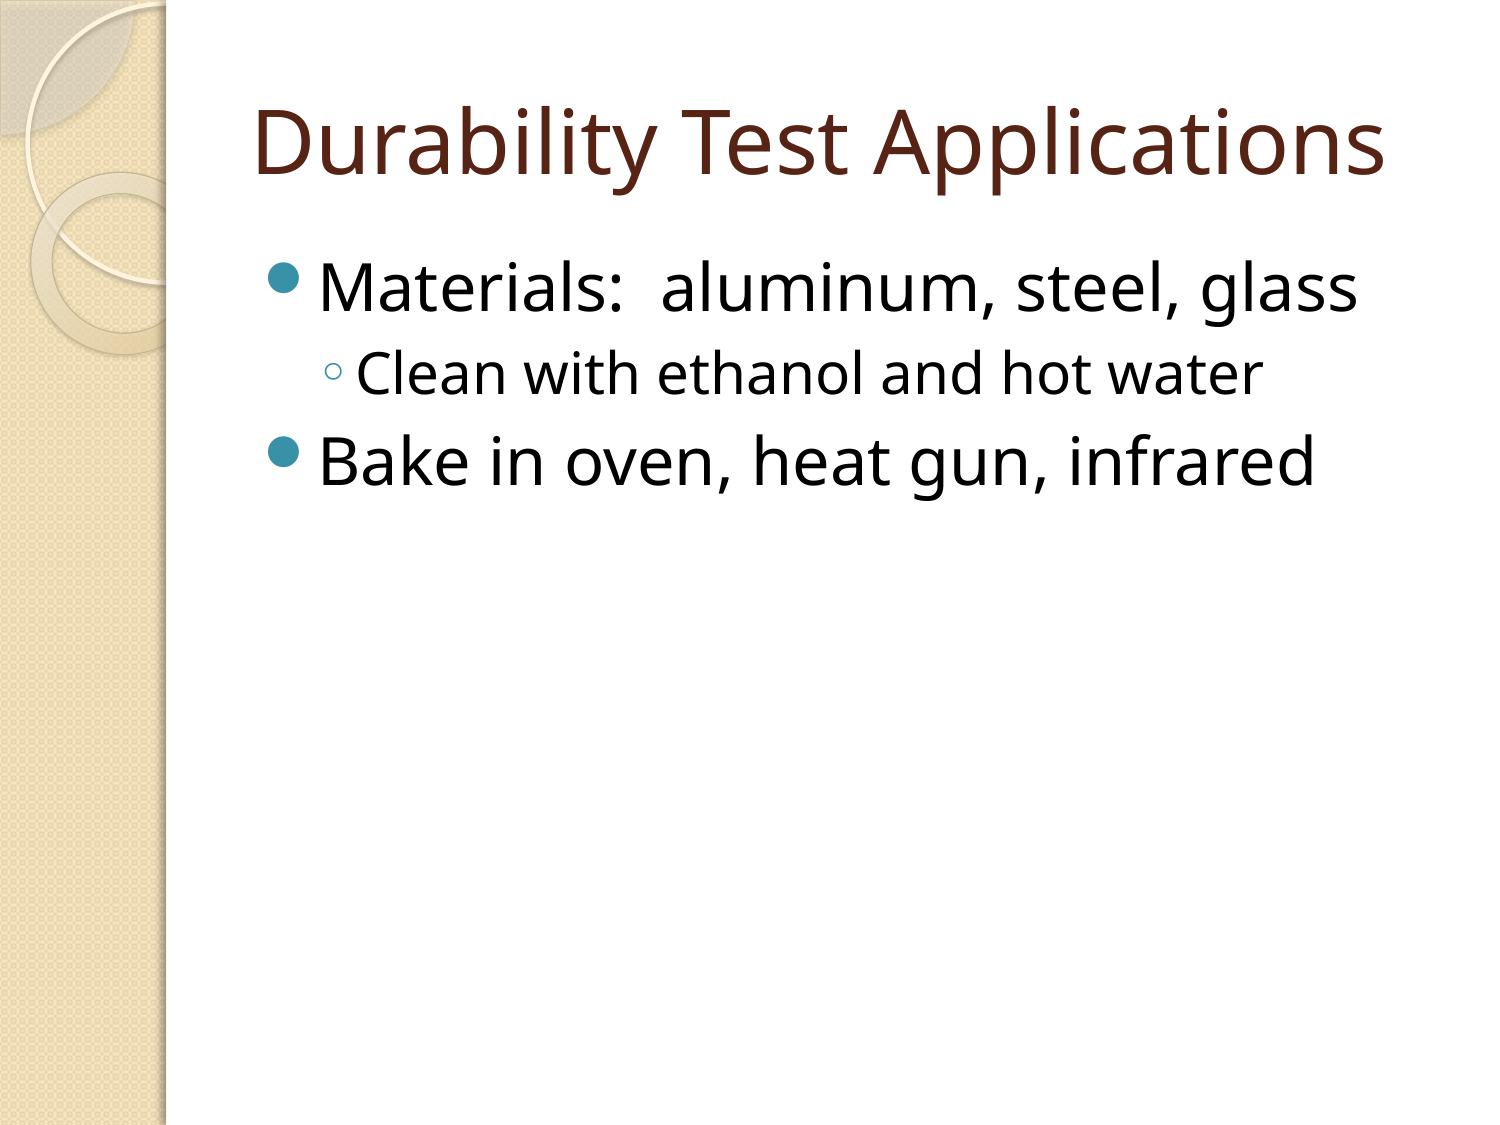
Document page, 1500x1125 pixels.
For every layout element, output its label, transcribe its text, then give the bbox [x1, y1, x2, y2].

list Materials: aluminum, steel, glass Clean with ethanol and hot water Bake in oven, heat gun, infrared [235, 237, 1466, 1025]
title Durability Test Applications [235, 45, 1466, 233]
